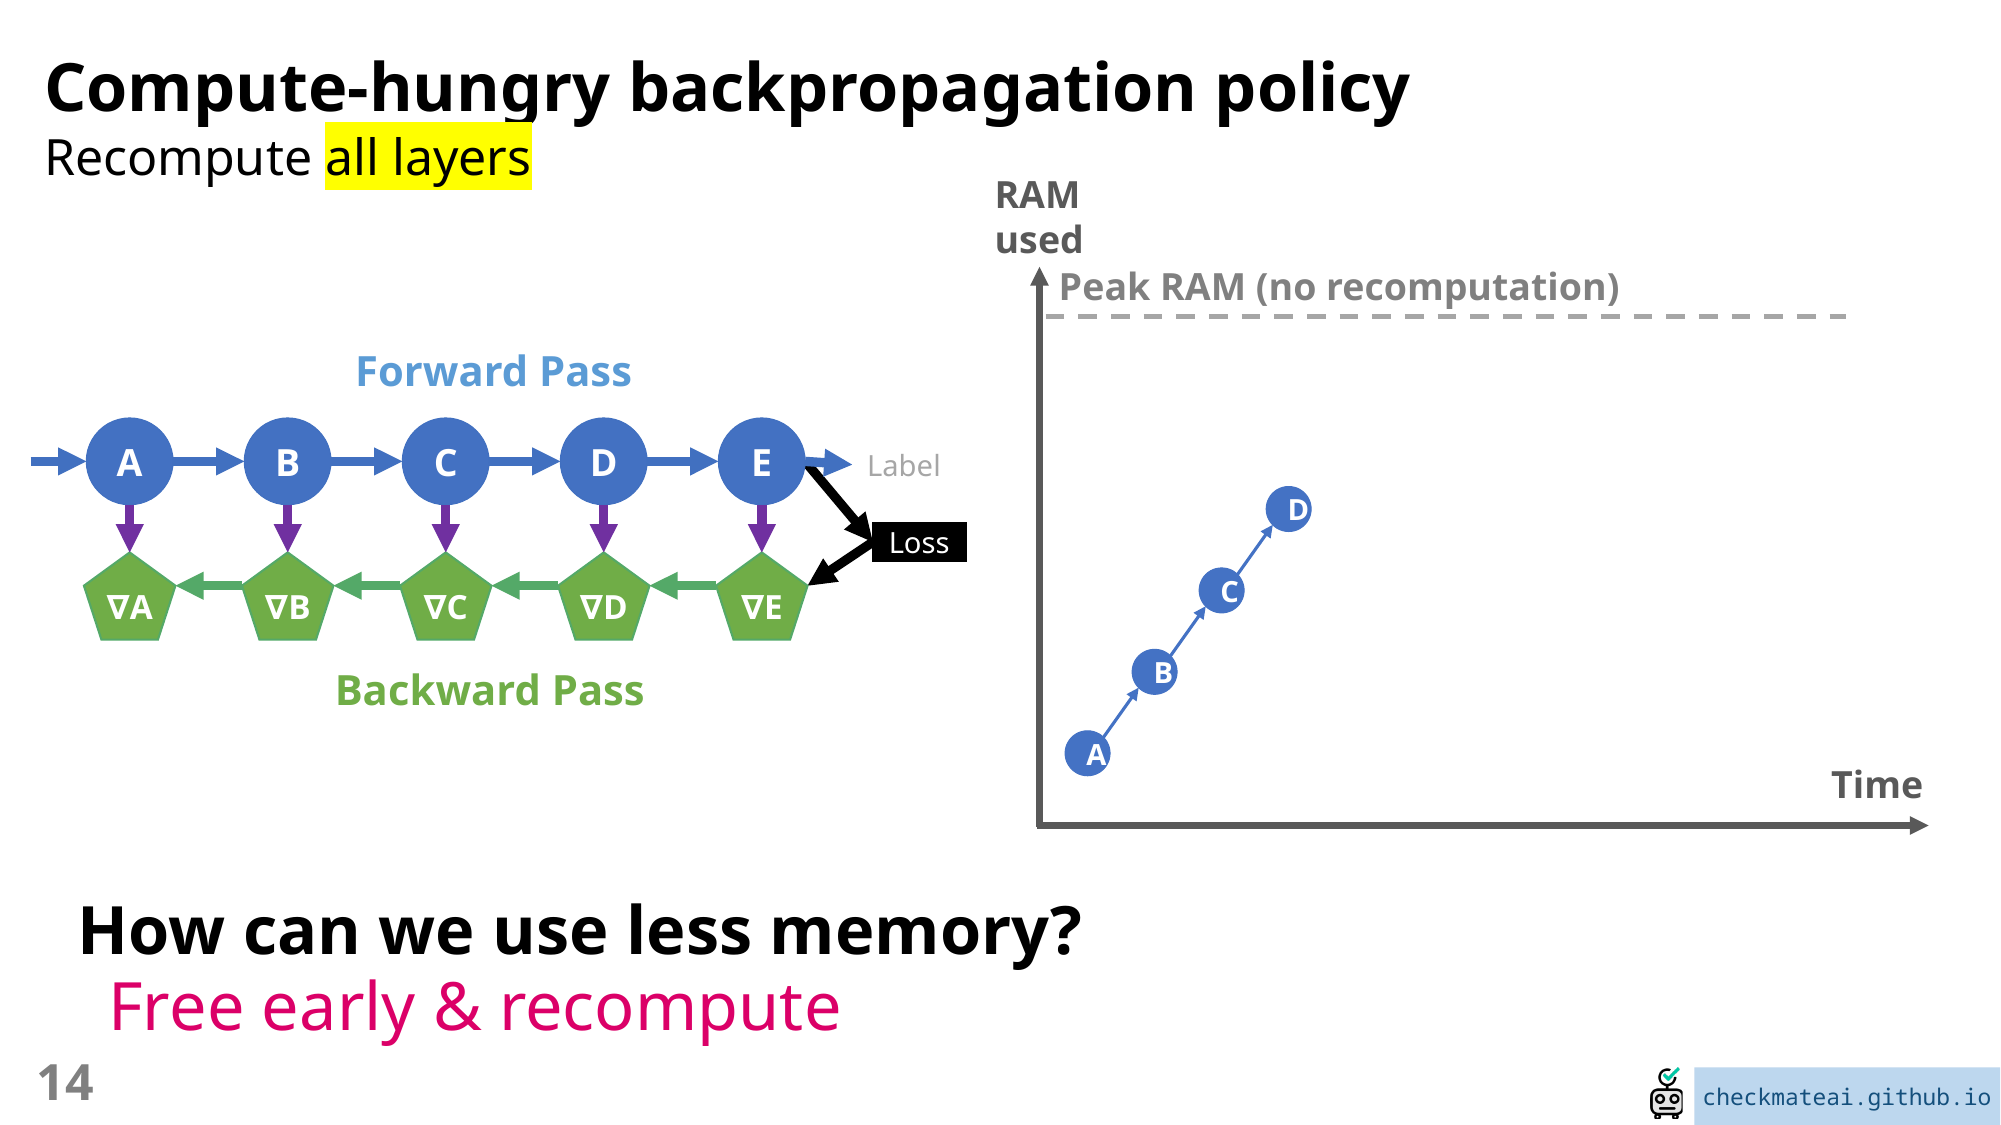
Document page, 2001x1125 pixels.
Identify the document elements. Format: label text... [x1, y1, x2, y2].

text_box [805, 461, 853, 465]
text_box Backward Pass [320, 656, 660, 722]
text_box D [1265, 486, 1312, 533]
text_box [1103, 687, 1139, 738]
text_box ∇B [242, 551, 335, 641]
text_box A [1064, 730, 1111, 777]
text_box Peak RAM (no recomputation) [1044, 255, 1636, 316]
text_box B [243, 417, 332, 505]
text_box RAM used [979, 193, 1099, 269]
text_box ∇C [400, 551, 493, 641]
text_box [1170, 606, 1206, 656]
text_box Free early & recompute [93, 956, 873, 1052]
slide_number 14 [21, 1042, 138, 1103]
text_box ∇E [716, 551, 809, 641]
text_box C [1198, 567, 1245, 614]
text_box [805, 461, 873, 542]
text_box A [85, 417, 174, 505]
text_box Label [852, 439, 956, 490]
text_box ∇D [558, 551, 651, 641]
text_box C [401, 417, 490, 505]
text_box B [1131, 648, 1178, 695]
text_box Compute-hungry backpropagation policy Recompute all layers [29, 37, 1427, 193]
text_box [1237, 524, 1273, 575]
text_box D [559, 417, 648, 505]
text_box ∇A [82, 552, 177, 641]
text_box Loss [873, 522, 967, 562]
text_box Time [1816, 753, 1939, 813]
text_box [807, 542, 873, 586]
text_box Forward Pass [340, 337, 647, 402]
text_box How can we use less memory? [63, 880, 1098, 975]
text_box E [717, 417, 806, 505]
